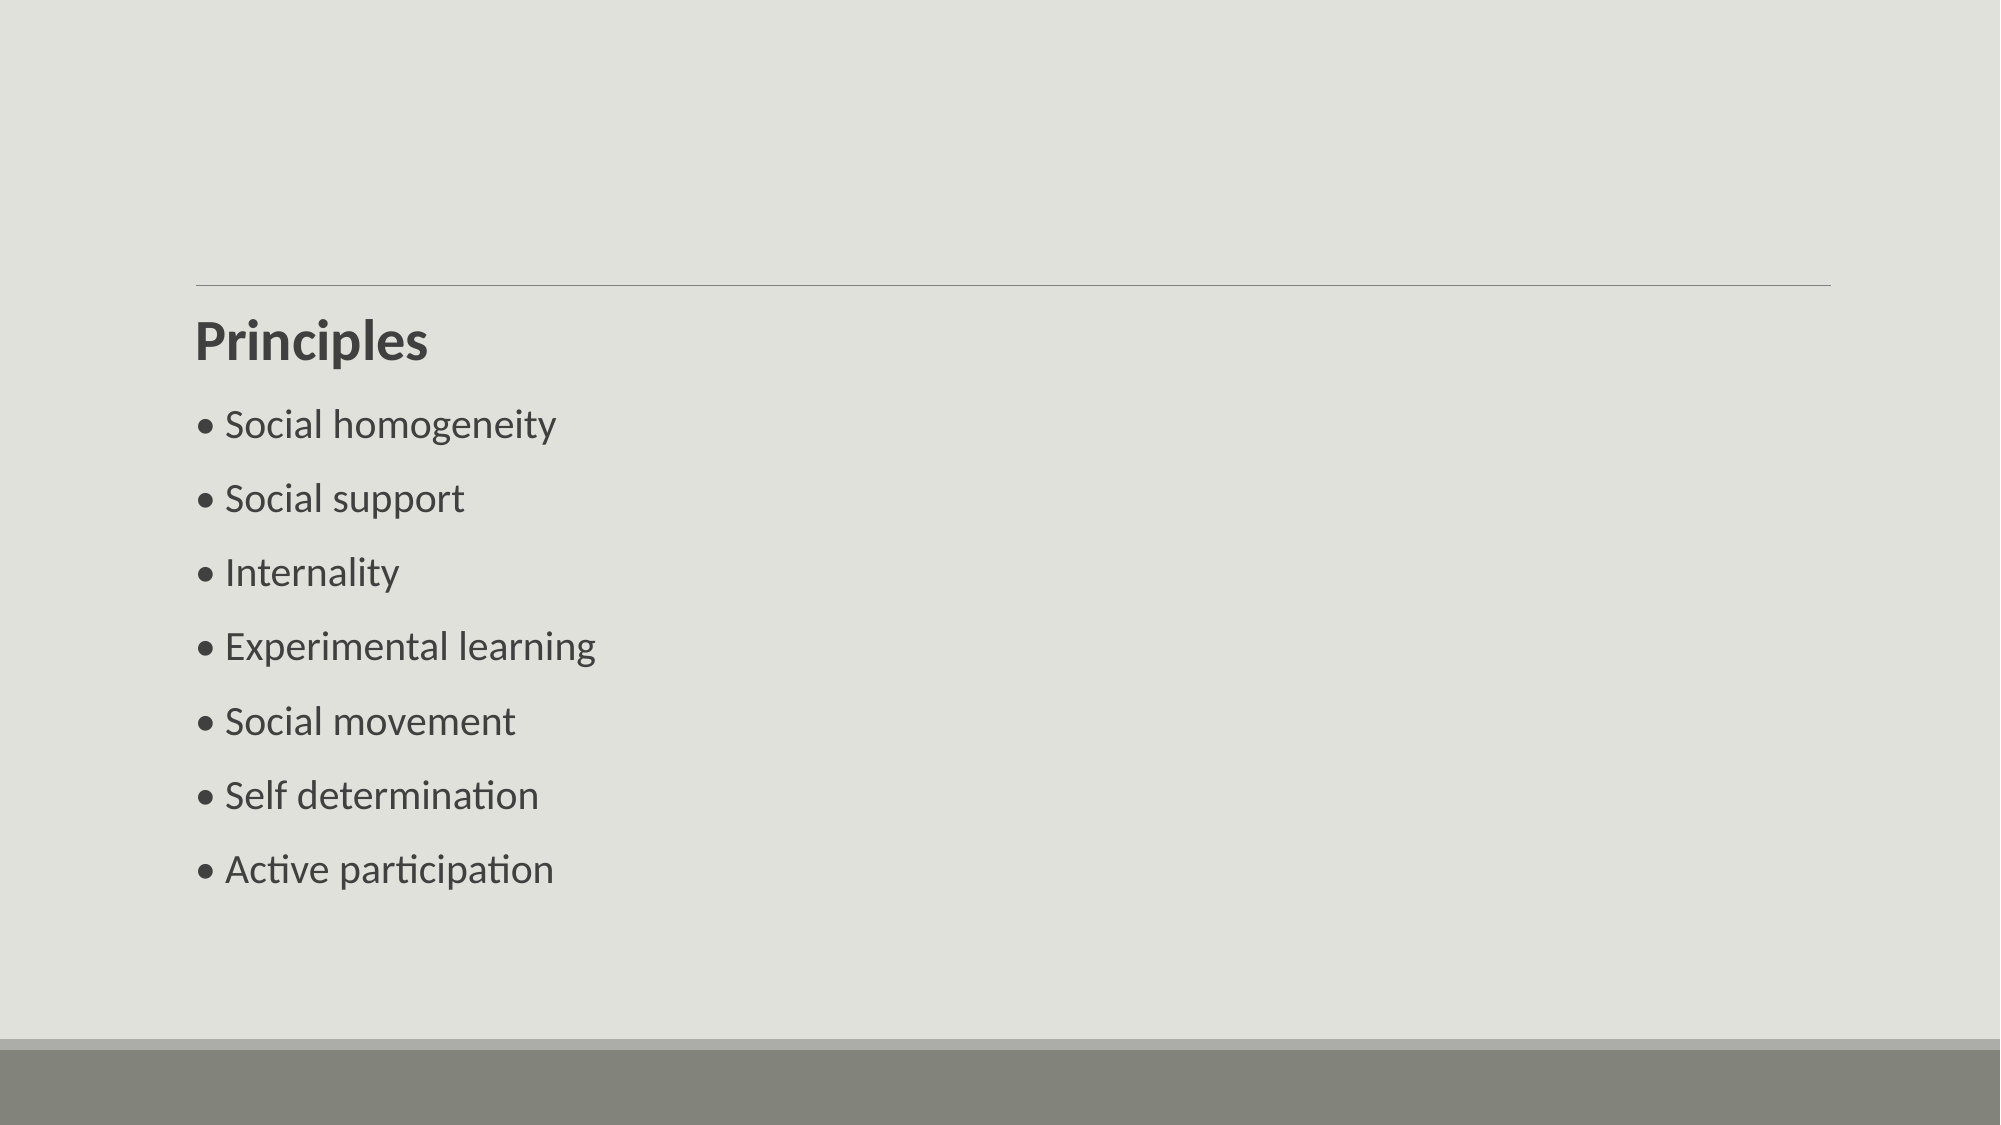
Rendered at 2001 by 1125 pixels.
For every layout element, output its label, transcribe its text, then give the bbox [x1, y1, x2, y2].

list Principles • Social homogeneity • Social support • Internality • Experimental learning • Social movement • Self determination • Active participation [180, 302, 1830, 963]
